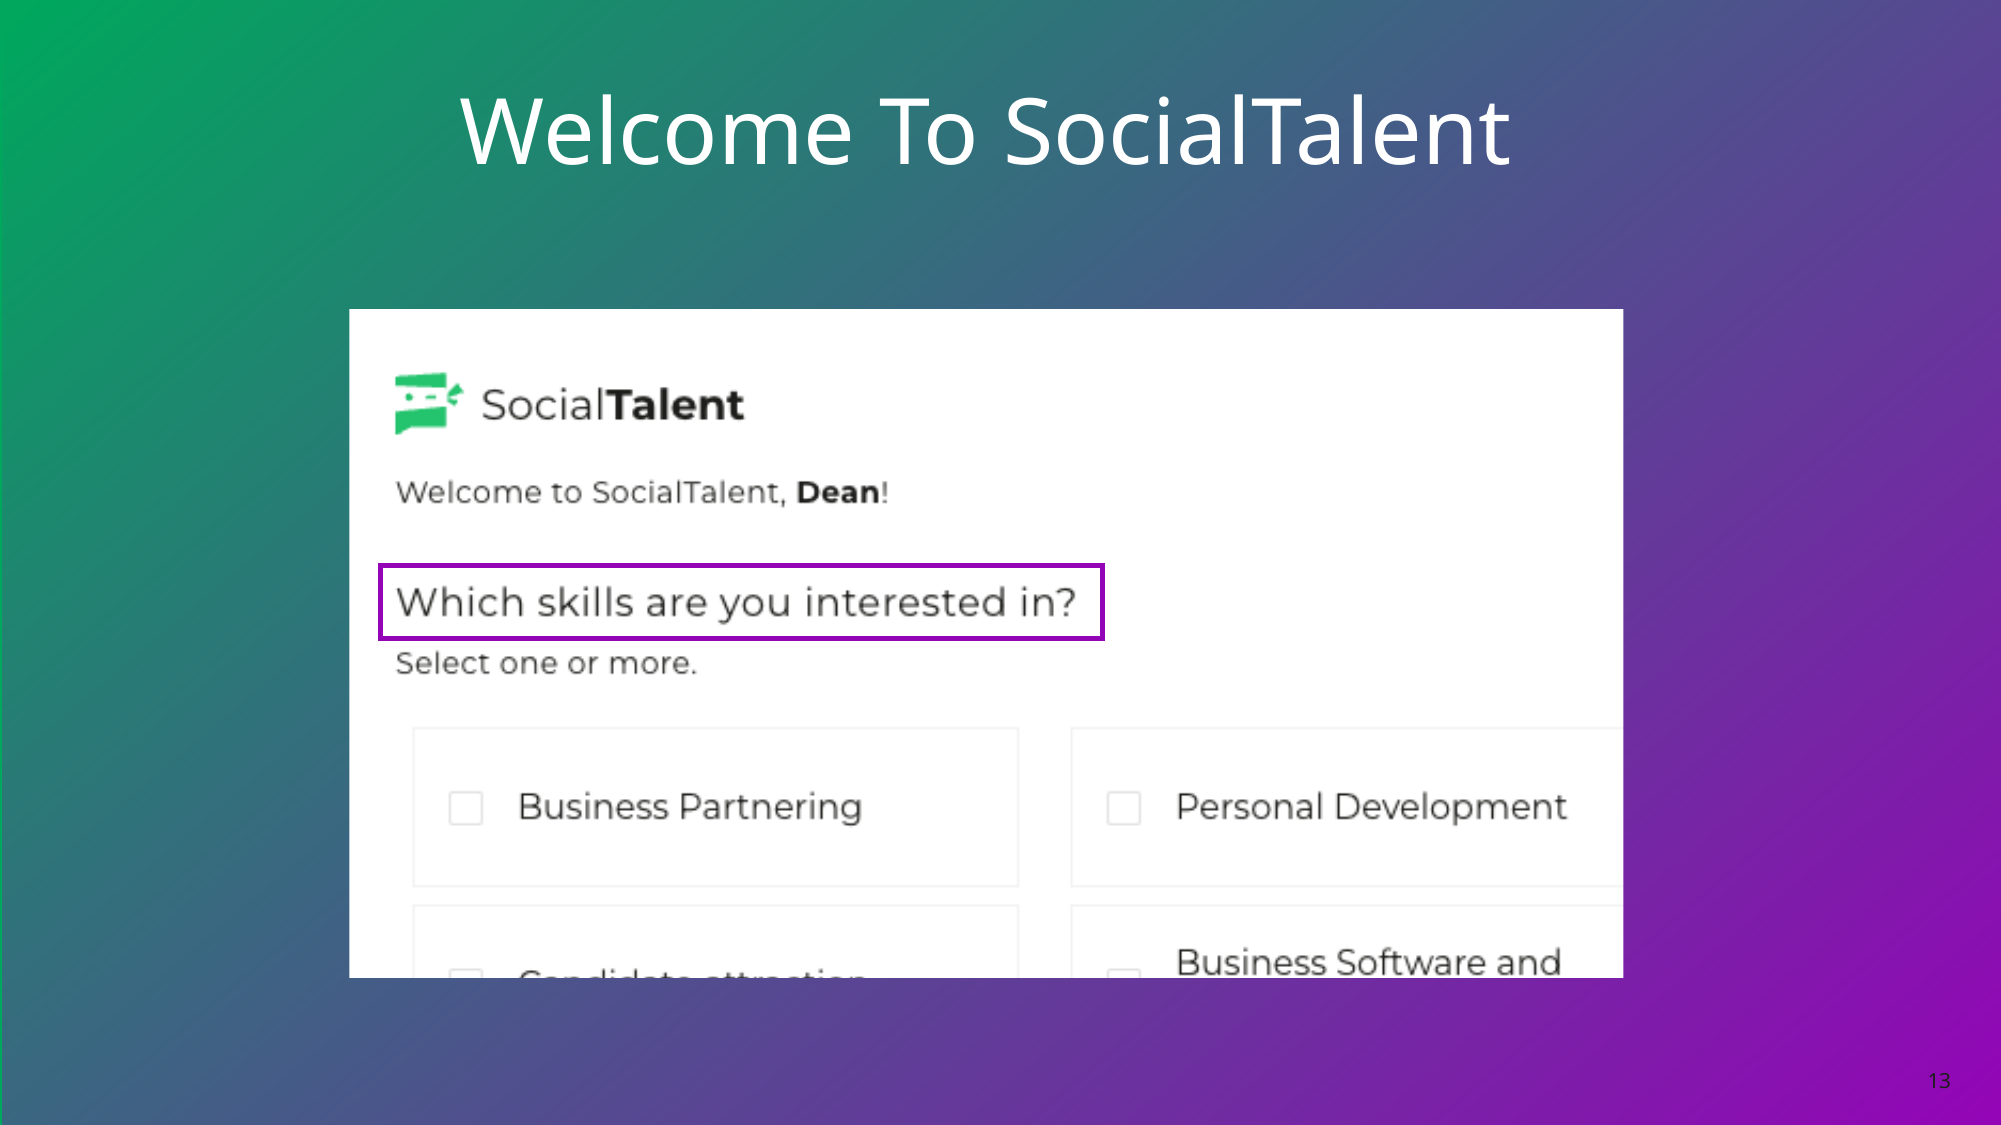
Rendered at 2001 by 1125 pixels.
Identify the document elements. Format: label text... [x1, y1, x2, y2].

text_box [2, 0, 2000, 1125]
picture [349, 308, 1624, 978]
slide_number ‹#› [1912, 1067, 2000, 1097]
title Welcome To SocialTalent [381, 67, 1592, 202]
